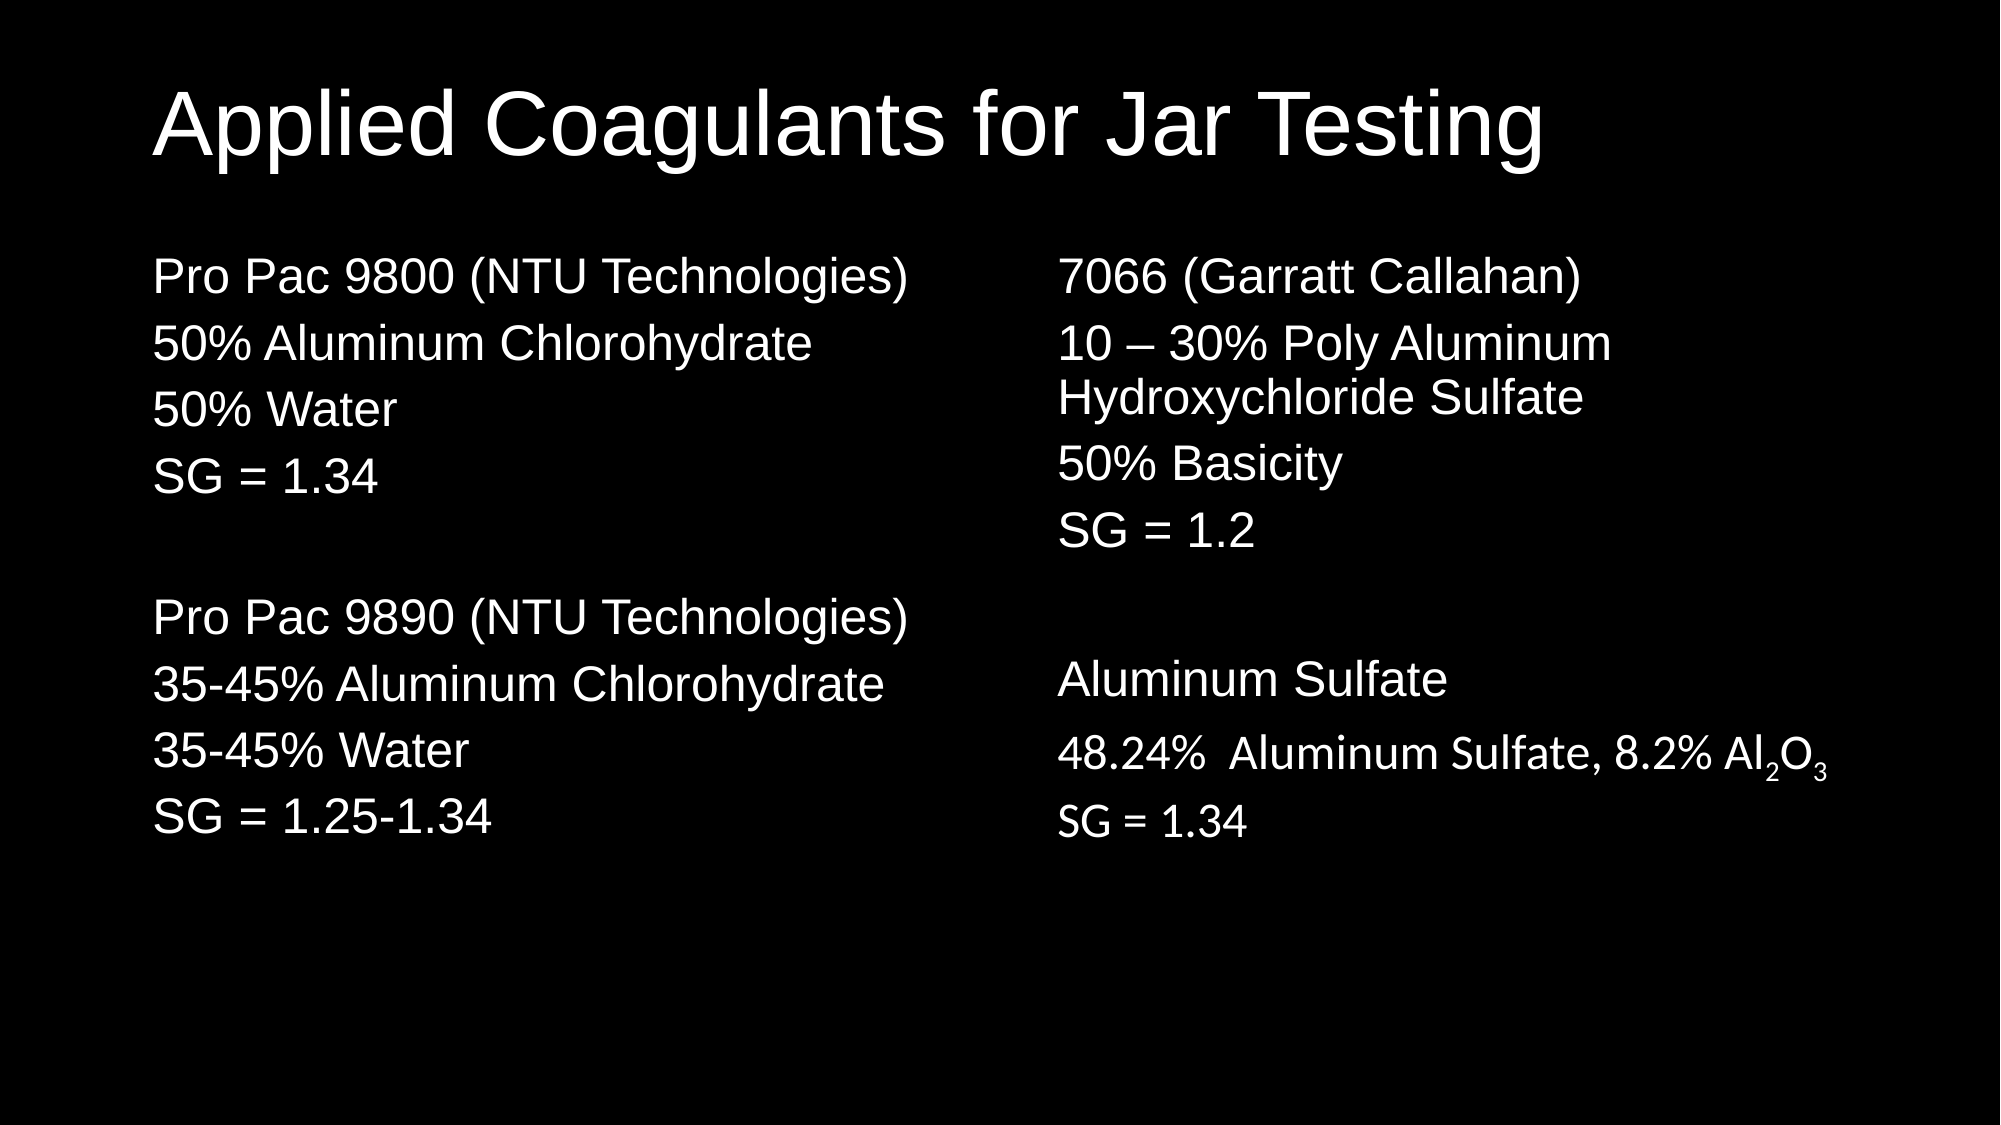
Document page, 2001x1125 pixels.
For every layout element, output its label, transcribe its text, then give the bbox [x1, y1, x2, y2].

list Pro Pac 9800 (NTU Technologies) 50% Aluminum Chlorohydrate 50% Water SG = 1.34 Pro Pac 9890 (NTU Technologies) 35-45% Aluminum Chlorohydrate 35-45% Water SG = 1.25-1.34 [137, 243, 974, 980]
title Applied Coagulants for Jar Testing [137, 40, 1863, 210]
list 7066 (Garratt Callahan) 10 – 30% Poly Aluminum Hydroxychloride Sulfate 50% Basicity SG = 1.2 Aluminum Sulfate 48.24% Aluminum Sulfate, 8.2% Al2O3 SG = 1.34 [1042, 243, 1879, 980]
